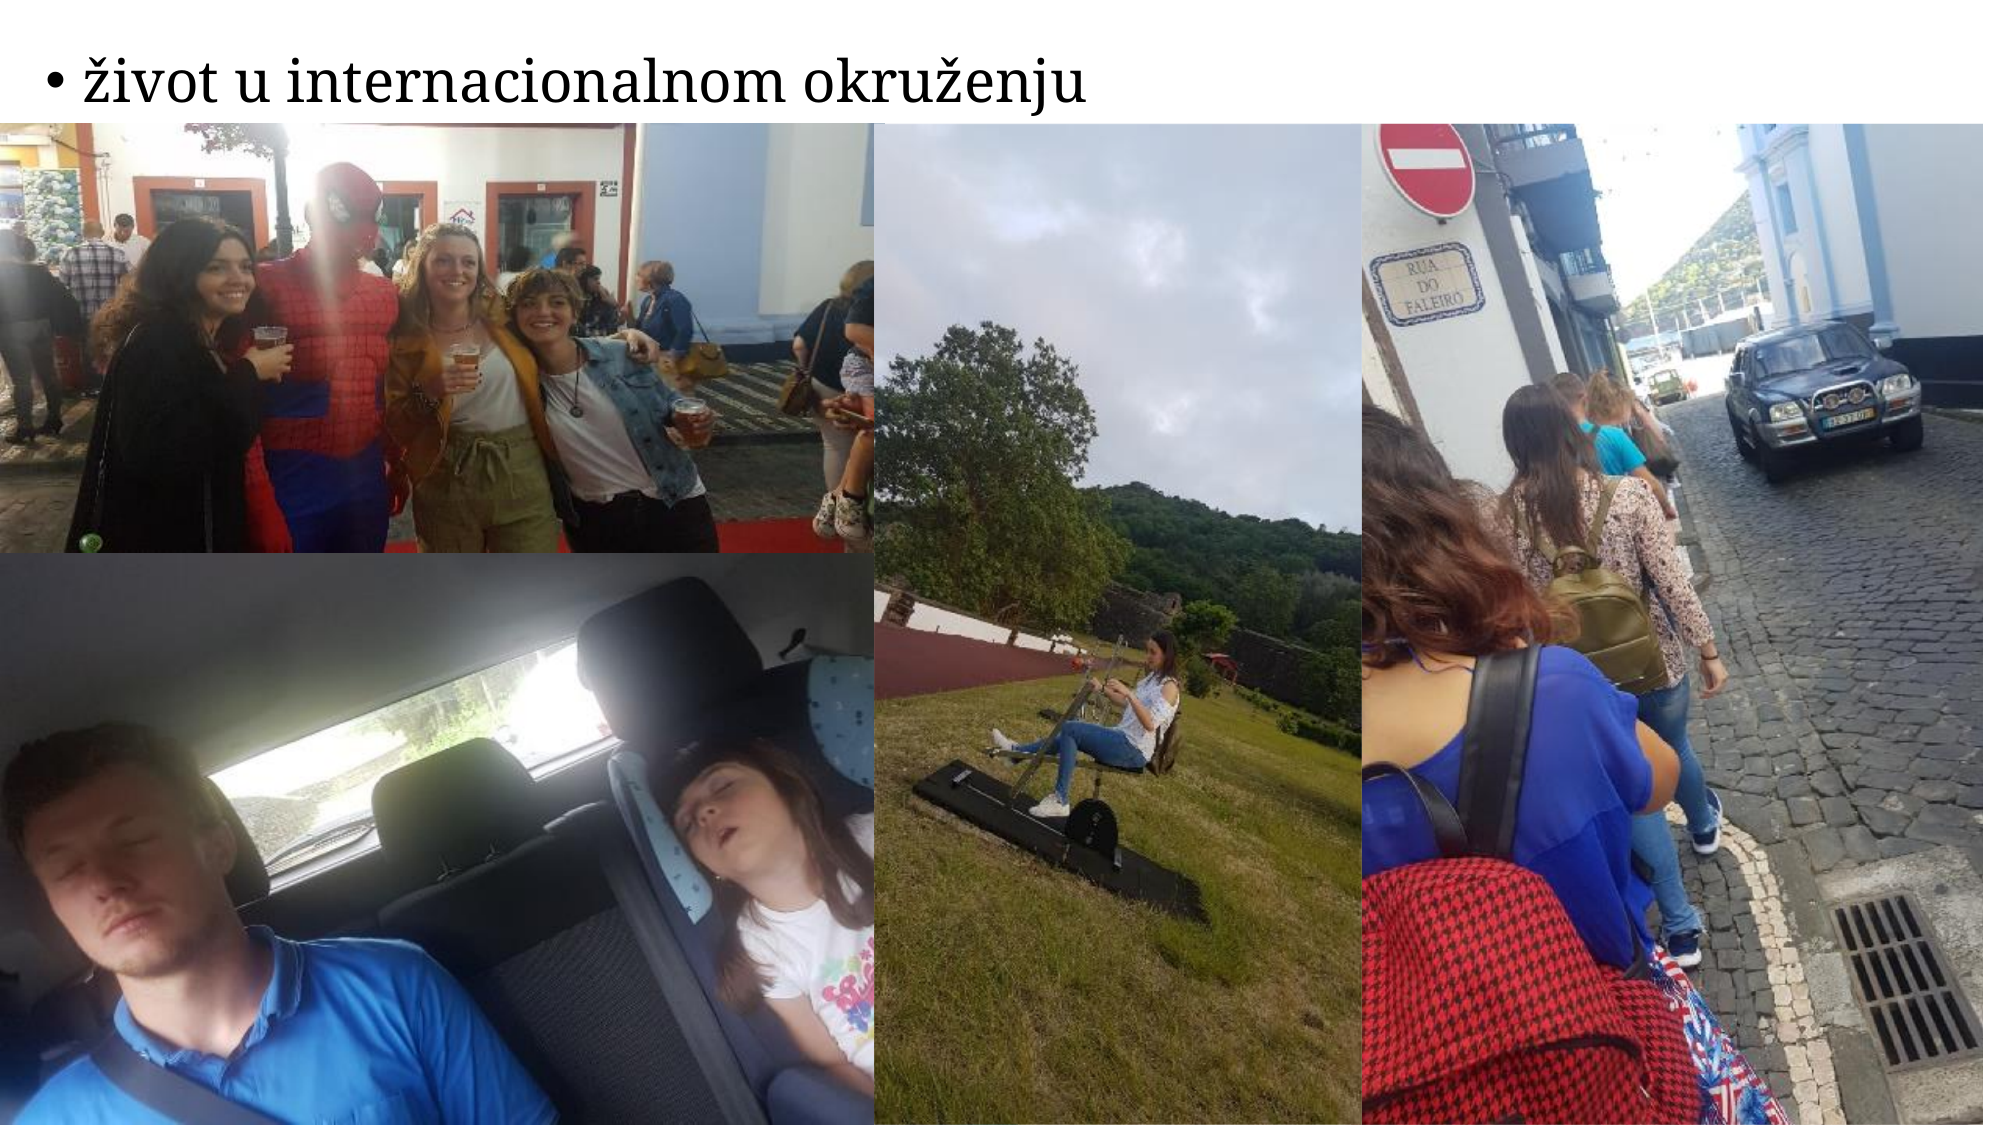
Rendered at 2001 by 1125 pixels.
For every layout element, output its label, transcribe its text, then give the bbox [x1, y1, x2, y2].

list život u internacionalnom okruženju [30, 44, 1756, 123]
picture [0, 123, 2000, 1125]
